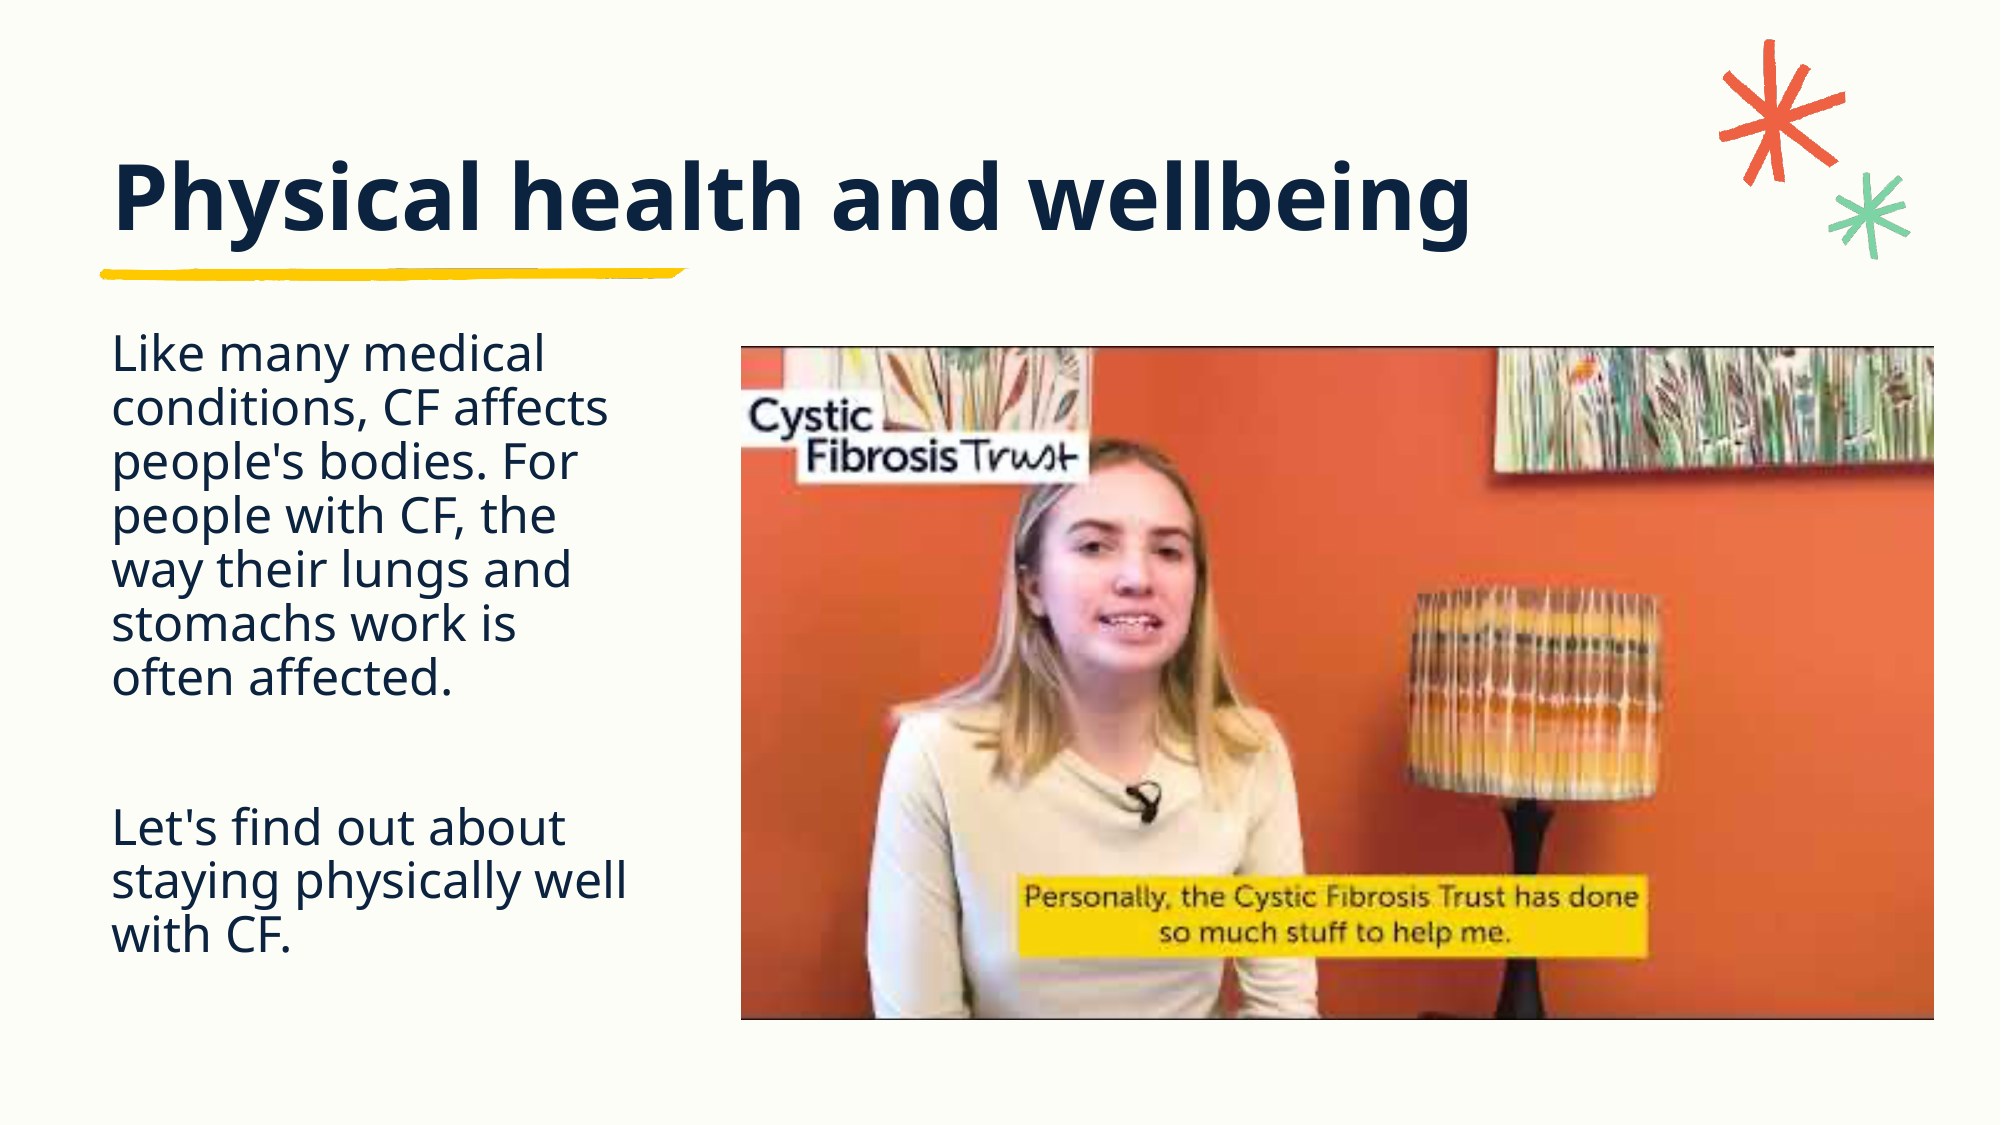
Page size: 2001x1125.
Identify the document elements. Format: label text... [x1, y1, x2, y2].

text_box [739, 345, 1936, 1022]
picture [95, 264, 691, 285]
title Physical health and wellbeing [96, 92, 1822, 310]
list Like many medical conditions, CF affects people's bodies. For people with CF, the way their lungs and stomachs work is often affected. Let's find out about staying physically well with CF. [96, 320, 656, 1046]
picture [1710, 37, 1934, 274]
